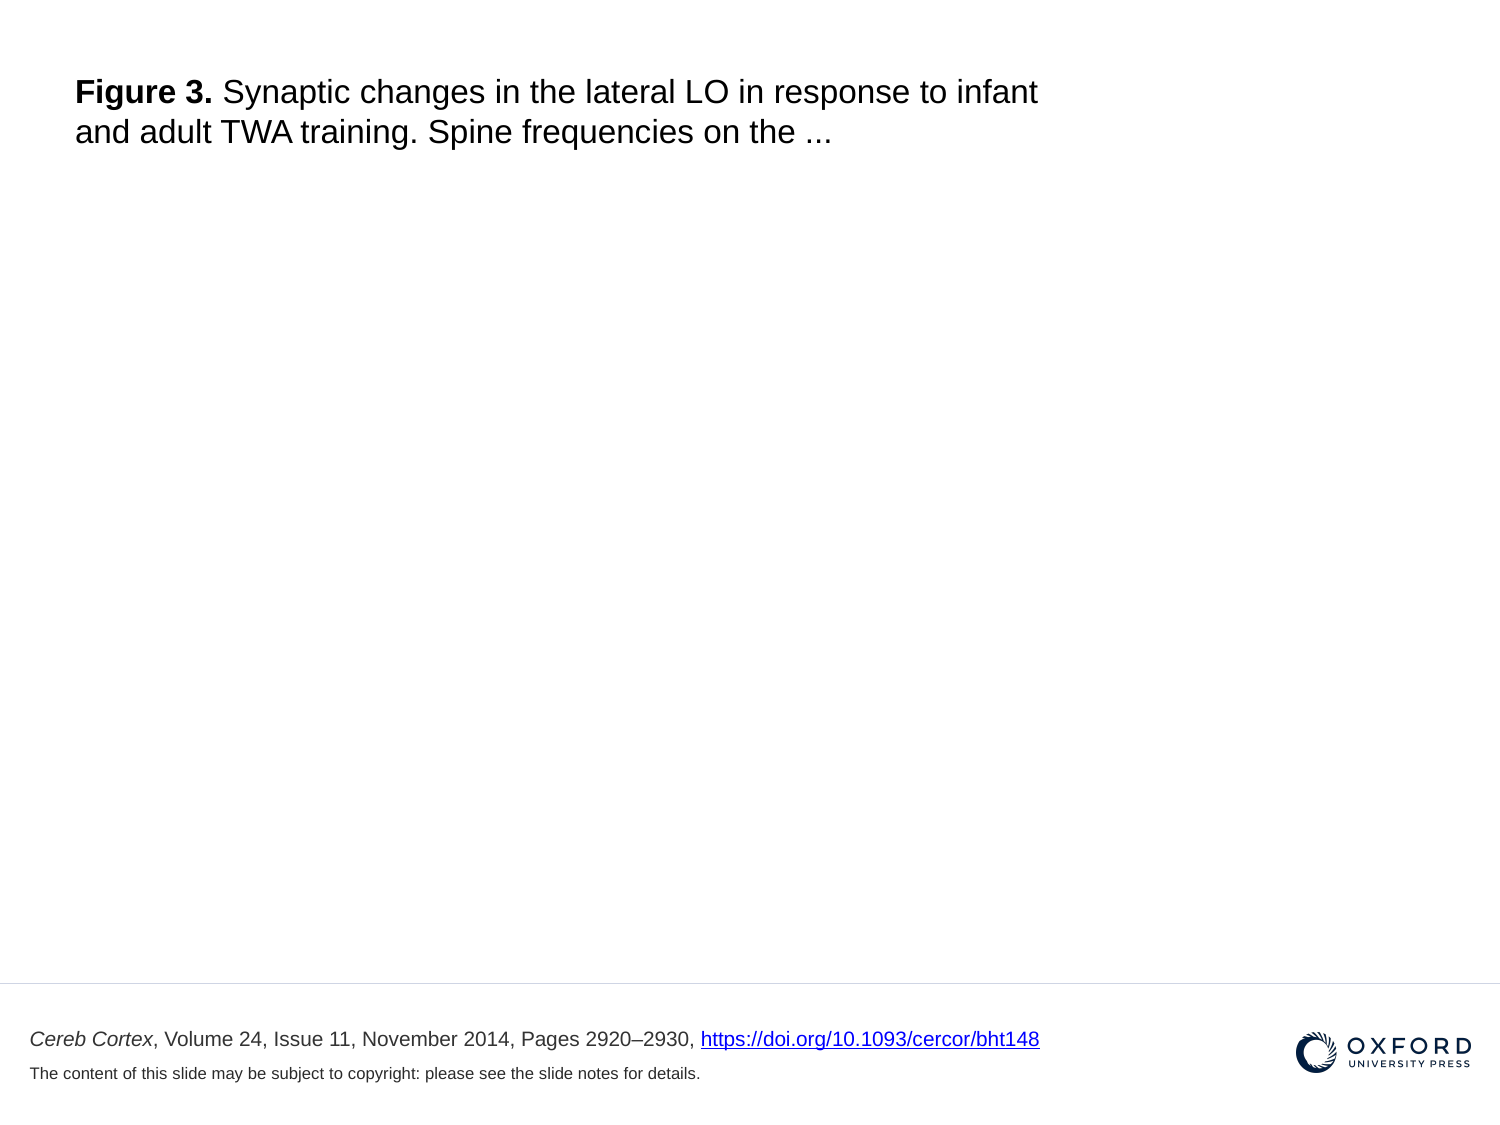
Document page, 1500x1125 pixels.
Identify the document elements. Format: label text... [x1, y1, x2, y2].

title Figure 3. Synaptic changes in the lateral LO in response to infant and adult TWA training. Spine frequencies on the ... [75, 69, 1078, 171]
picture [1296, 1032, 1471, 1073]
footer Cereb Cortex, Volume 24, Issue 11, November 2014, Pages 2920–2930, https://doi.org/10.1093/cercor/bht148 The content of this slide may be subject to copyright: please see the slide notes for details. [0, 983, 1260, 1125]
